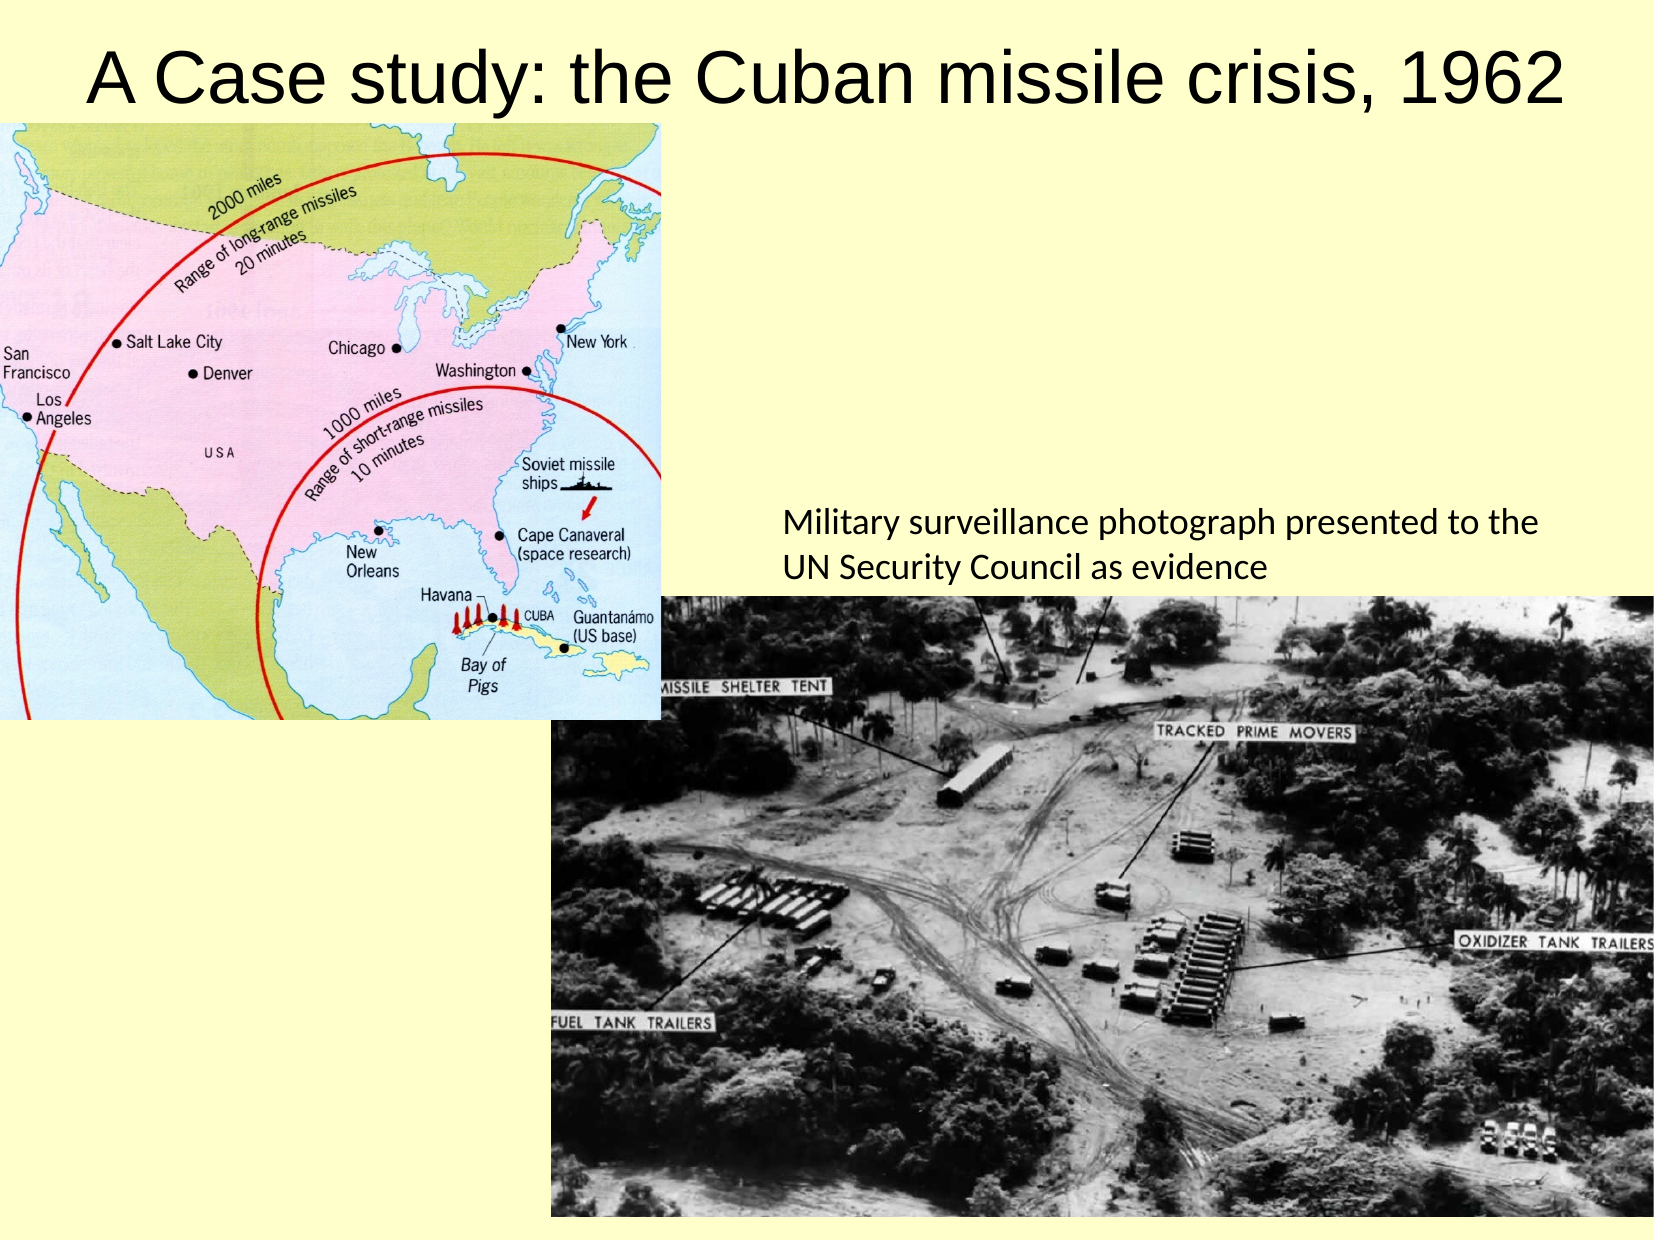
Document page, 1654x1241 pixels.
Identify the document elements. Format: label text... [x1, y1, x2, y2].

picture [550, 596, 1654, 1217]
text_box Military surveillance photograph presented to the UN Security Council as evidence [767, 490, 1560, 594]
title A Case study: the Cuban missile crisis, 1962 [82, 29, 1572, 119]
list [0, 123, 662, 720]
